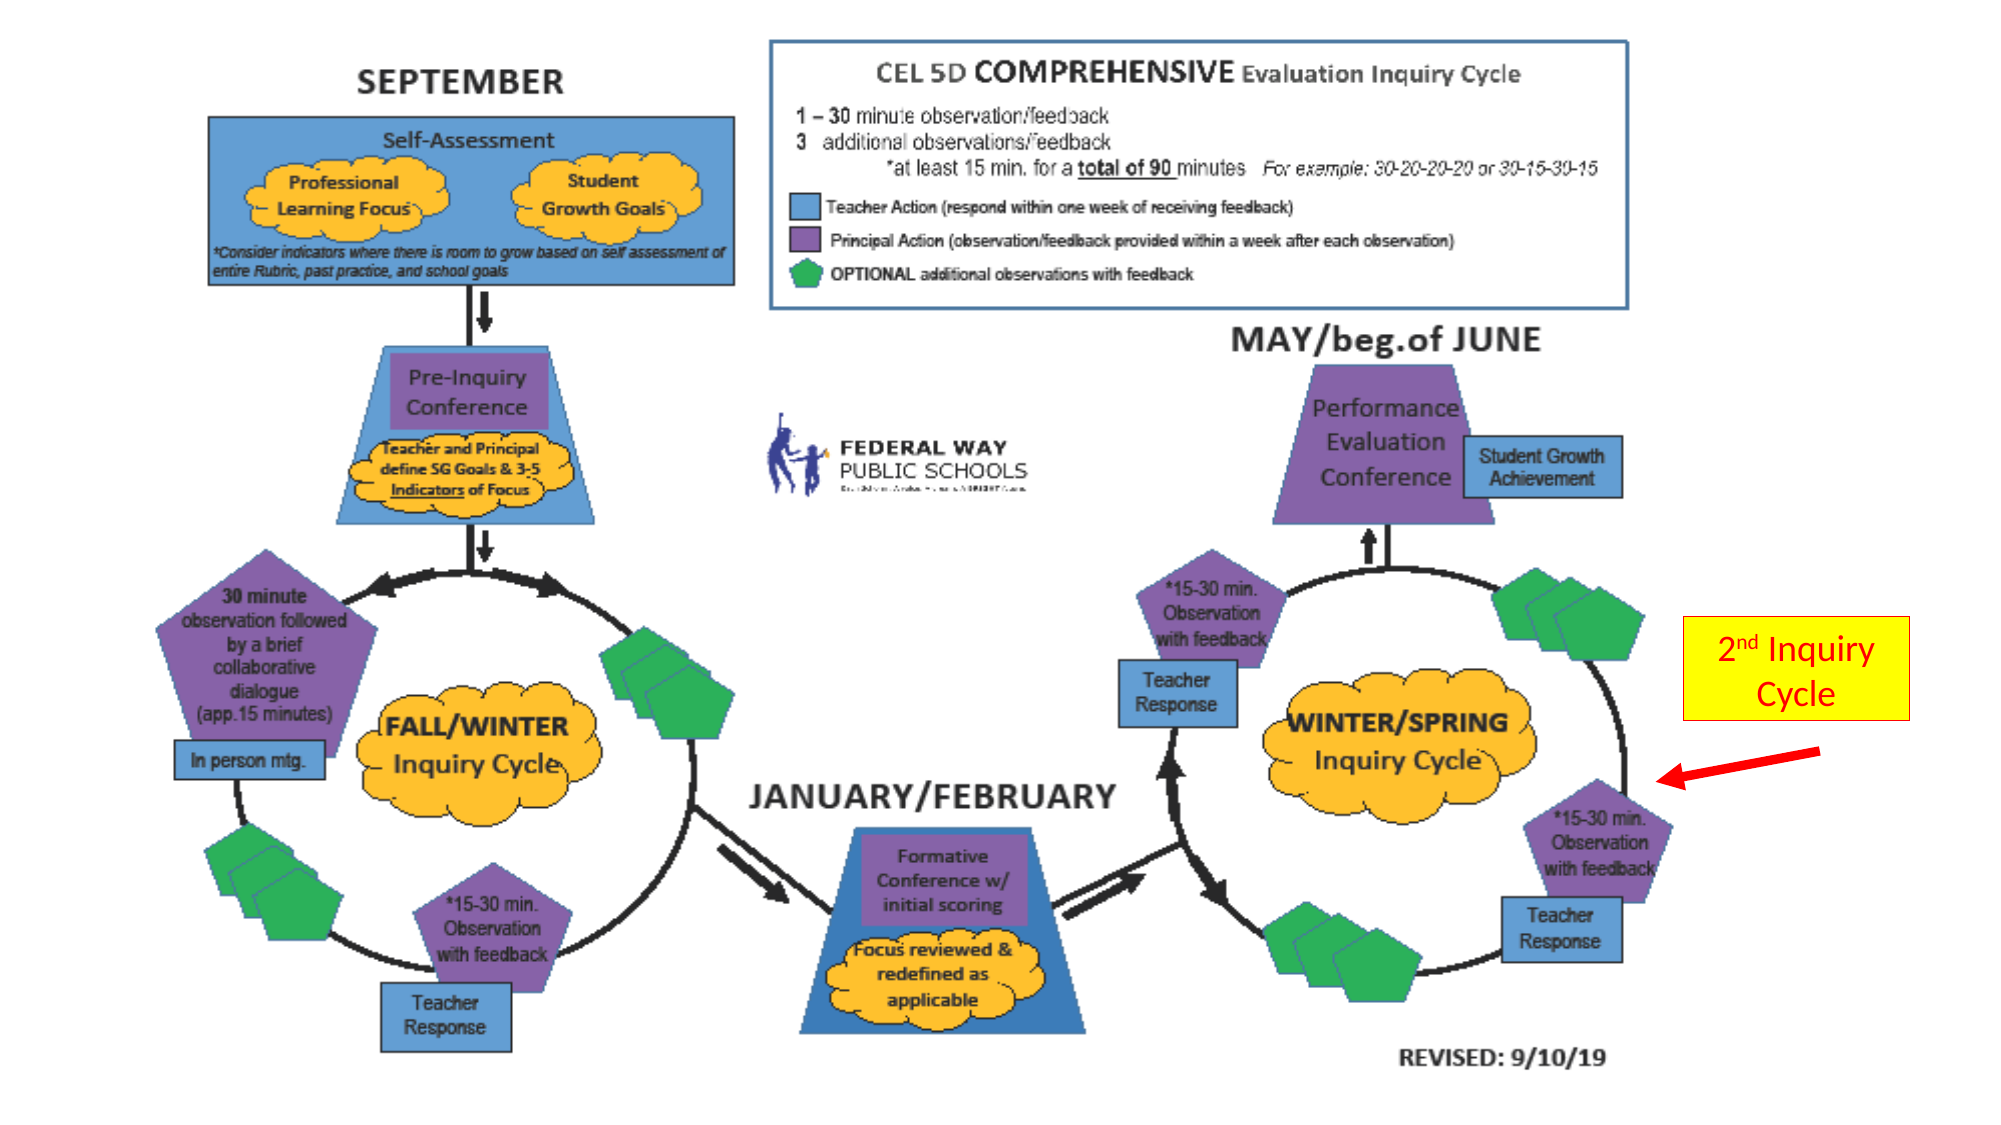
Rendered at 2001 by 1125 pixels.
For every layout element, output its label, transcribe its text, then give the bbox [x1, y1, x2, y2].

text_box 2nd Inquiry Cycle [1704, 616, 1910, 721]
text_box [116, 0, 1704, 1125]
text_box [1655, 750, 1820, 782]
